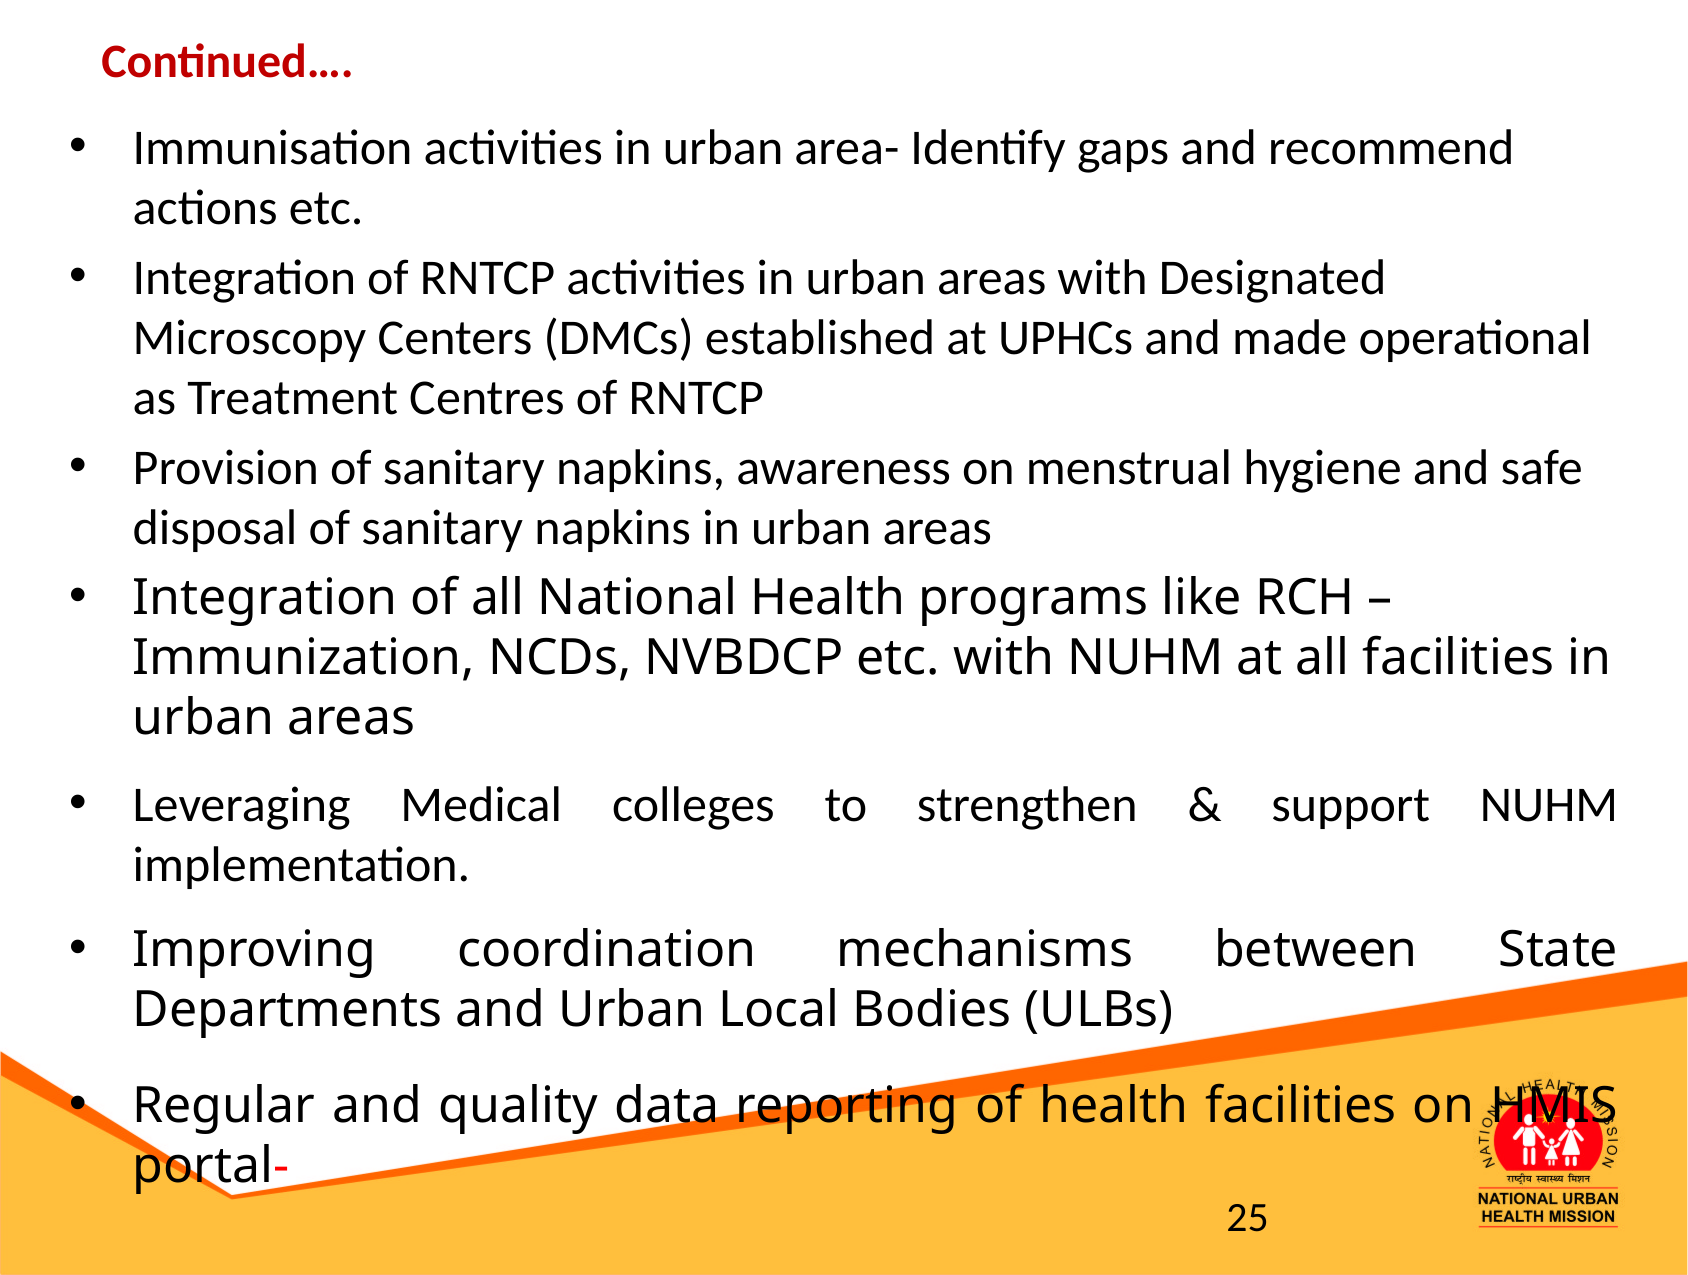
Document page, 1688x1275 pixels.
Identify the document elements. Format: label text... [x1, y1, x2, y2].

slide_number 25 [1209, 1181, 1604, 1250]
picture [0, 0, 1688, 1275]
title Continued…. [84, 21, 1604, 105]
list Immunisation activities in urban area- Identify gaps and recommend actions etc. Integration of RNTCP activities in urban areas with Designated Microscopy Centers (DMCs) established at UPHCs and made operational as Treatment Centres of RNTCP Provision of sanitary napkins, awareness on menstrual hygiene and safe disposal of sanitary napkins in urban areas Integration of all National Health programs like RCH – Immunization, NCDs, NVBDCP etc. with NUHM at all facilities in urban areas Leveraging Medical colleges to strengthen & support NUHM implementation. Improving coordination mechanisms between State Departments and Urban Local Bodies (ULBs) Regular and quality data reporting of health facilities on HMIS portal- [52, 105, 1636, 1061]
